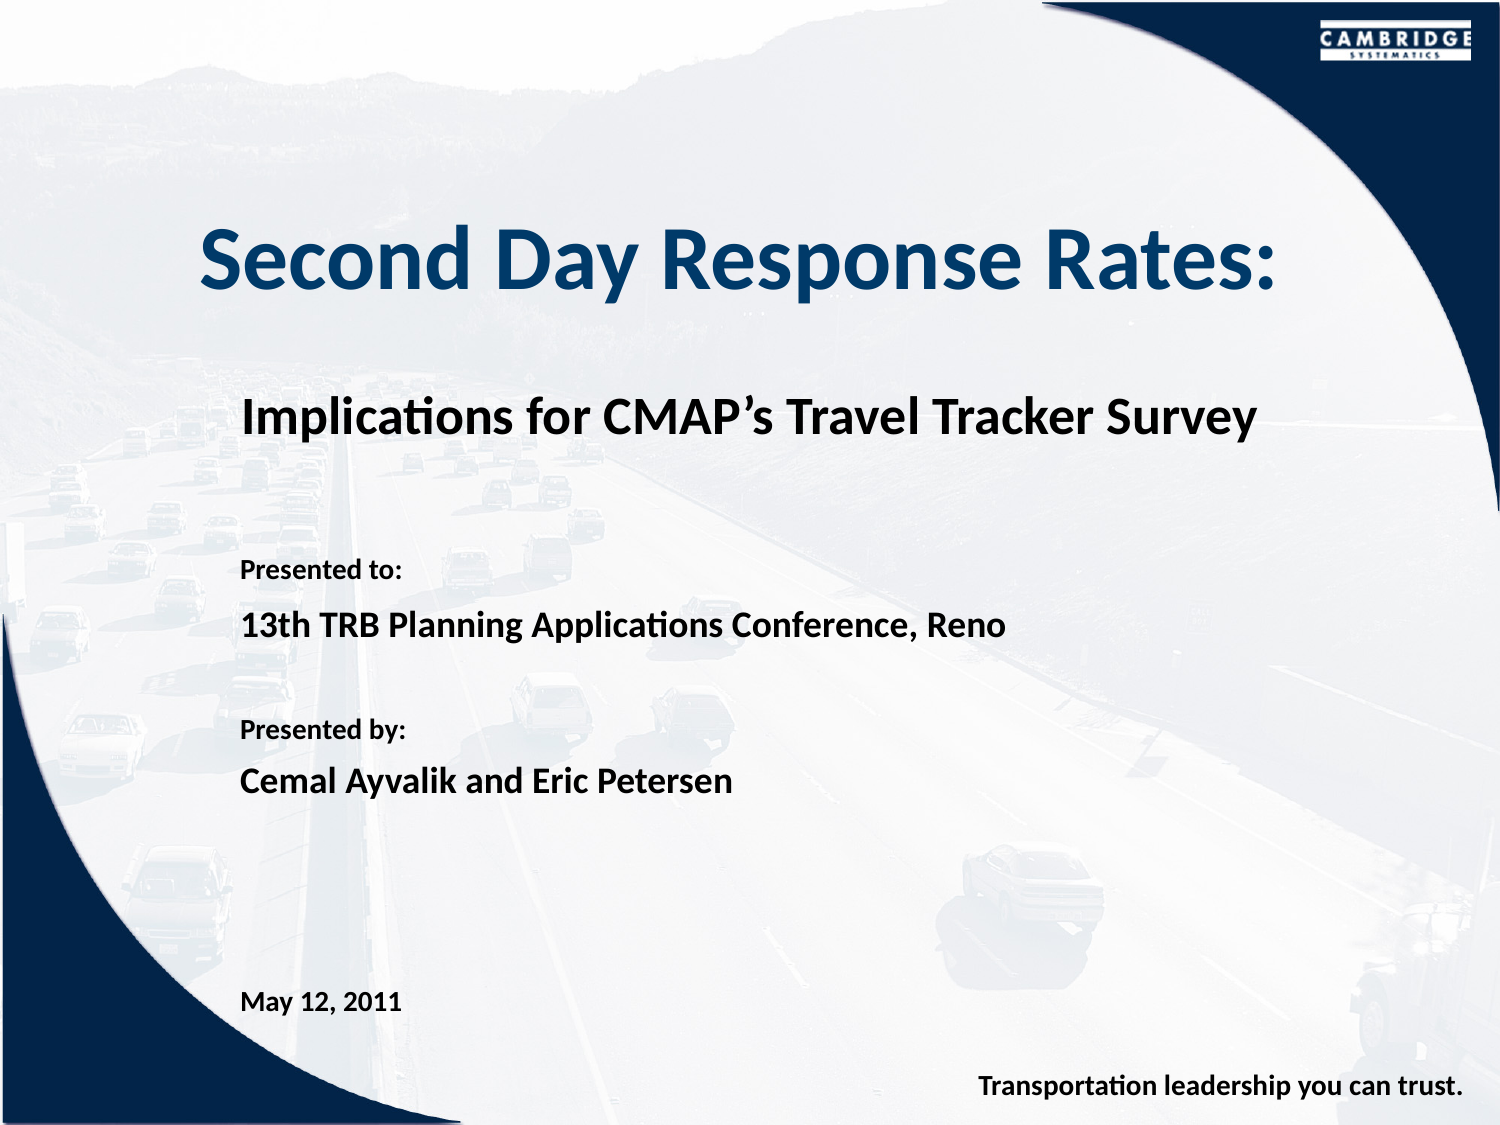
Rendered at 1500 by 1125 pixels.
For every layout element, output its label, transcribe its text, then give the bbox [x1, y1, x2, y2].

list 13th TRB Planning Applications Conference, Reno [225, 592, 1275, 652]
picture [0, 0, 1500, 1125]
list Cemal Ayvalik and Eric Petersen [225, 748, 1275, 808]
title Second Day Response Rates: [112, 131, 1388, 373]
list May 12, 2011 [225, 974, 1275, 1034]
subtitle Implications for CMAP’s Travel Tracker Survey [225, 372, 1275, 496]
